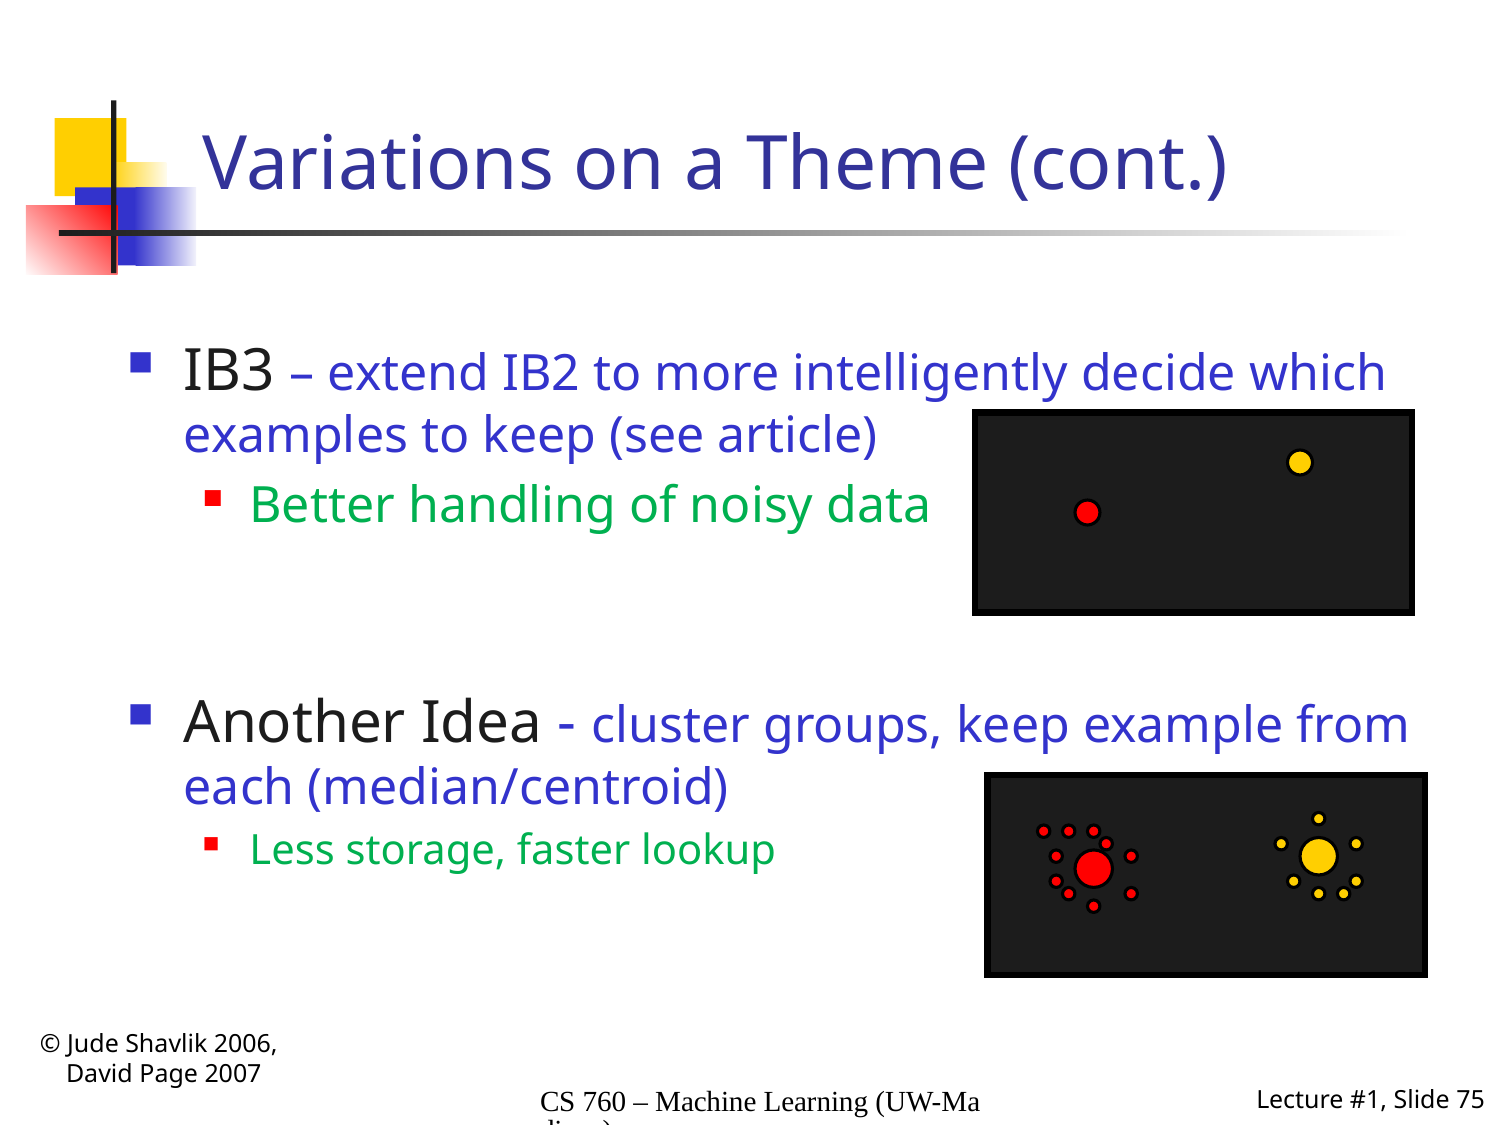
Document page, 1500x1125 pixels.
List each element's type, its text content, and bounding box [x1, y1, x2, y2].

title Variations on a Theme (cont.) [187, 112, 1467, 213]
text_box [1124, 887, 1138, 900]
text_box [1349, 837, 1363, 850]
text_box [1062, 887, 1075, 900]
text_box [1287, 874, 1300, 888]
text_box [1049, 874, 1063, 888]
text_box [1124, 849, 1138, 863]
text_box [1062, 824, 1075, 838]
list IB3 – extend IB2 to more intelligently decide which examples to keep (see article) Better handling of noisy data Another Idea - cluster groups, keep example from each (median/centroid) Less storage, faster lookup [112, 324, 1438, 1063]
text_box [1312, 812, 1325, 825]
text_box [1037, 824, 1050, 838]
text_box [1049, 849, 1063, 863]
text_box [987, 774, 1425, 975]
text_box [1349, 874, 1363, 888]
text_box [1312, 887, 1325, 900]
text_box [974, 412, 1413, 613]
text_box [1087, 824, 1100, 838]
text_box [1087, 899, 1100, 913]
text_box [1099, 837, 1113, 850]
text_box [1299, 837, 1338, 876]
text_box [1287, 450, 1313, 475]
text_box [1074, 849, 1113, 888]
footer CS 760 – Machine Learning (UW-Madison) [524, 1063, 1001, 1125]
slide_number Lecture #1, Slide 75 [1187, 1049, 1500, 1125]
slide_number © Jude Shavlik 2006, David Page 2007 [24, 1037, 338, 1125]
text_box [1274, 837, 1288, 850]
text_box [1074, 500, 1100, 526]
text_box [1337, 887, 1350, 900]
